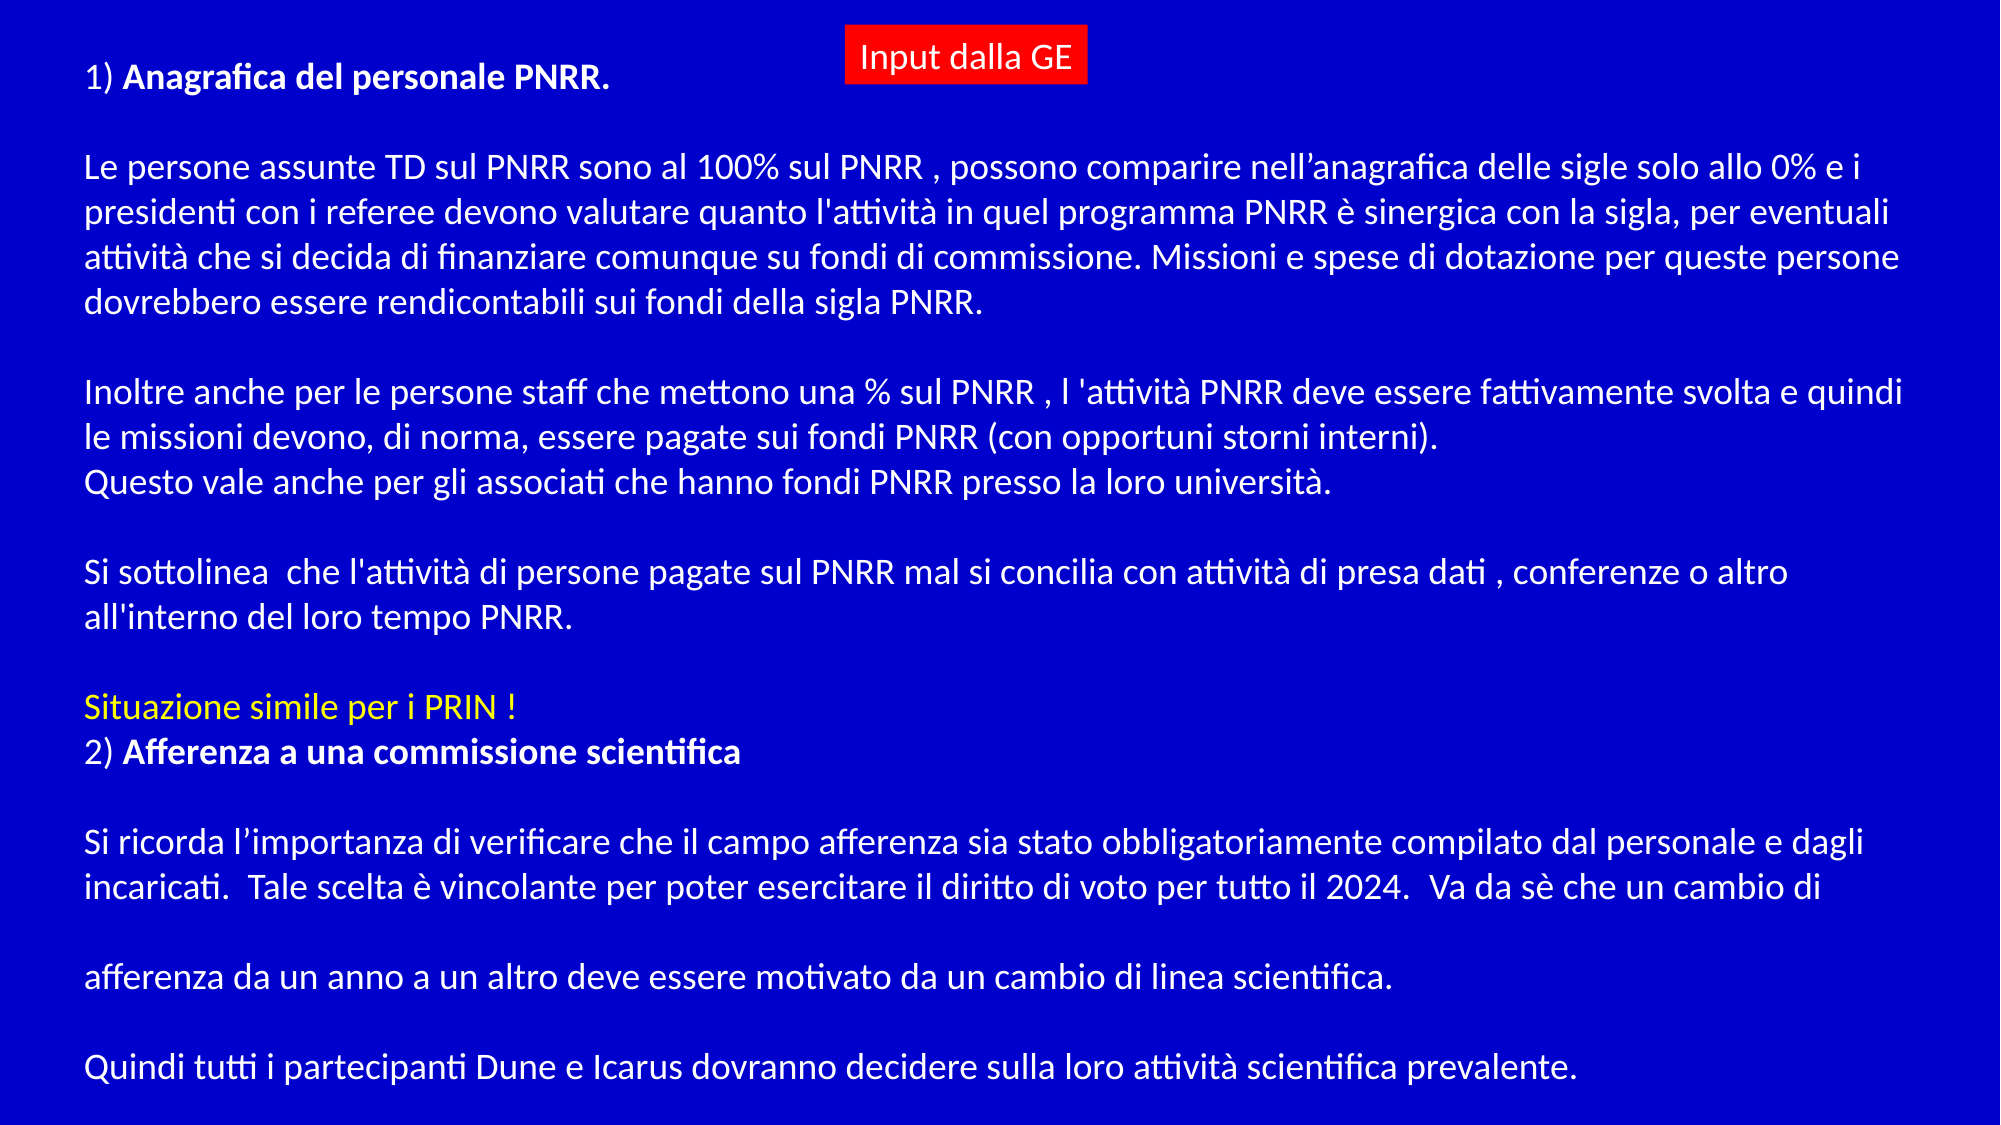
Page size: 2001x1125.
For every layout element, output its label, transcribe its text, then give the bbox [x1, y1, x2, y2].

text_box Input dalla GE [844, 24, 1088, 85]
text_box 1) Anagrafica del personale PNRR. Le persone assunte TD sul PNRR sono al 100% sul PNRR , possono comparire nell’anagrafica delle sigle solo allo 0% e i presidenti con i referee devono valutare quanto l'attività in quel programma PNRR è sinergica con la sigla, per eventuali attività che si decida di finanziare comunque su fondi di commissione. Missioni e spese di dotazione per queste persone dovrebbero essere rendicontabili sui fondi della sigla PNRR. Inoltre anche per le persone staff che mettono una % sul PNRR , l 'attività PNRR deve essere fattivamente svolta e quindi le missioni devono, di norma, essere pagate sui fondi PNRR (con opportuni storni interni). Questo vale anche per gli associati che hanno fondi PNRR presso la loro università. Si sottolinea che l'attività di persone pagate sul PNRR mal si concilia con attività di presa dati , conferenze o altro all'interno del loro tempo PNRR. Situazione simile per i PRIN ! 2) Afferenza a una commissione scientifica Si ricorda l’importanza di verificare che il campo afferenza sia stato obbligatoriamente compilato dal personale e dagli incaricati. Tale scelta è vincolante per poter esercitare il diritto di voto per tutto il 2024. Va da sè che un cambio di afferenza da un anno a un altro deve essere motivato da un cambio di linea scientifica. Quindi tutti i partecipanti Dune e Icarus dovranno decidere sulla loro attività scientifica prevalente. [69, 0, 1931, 1095]
